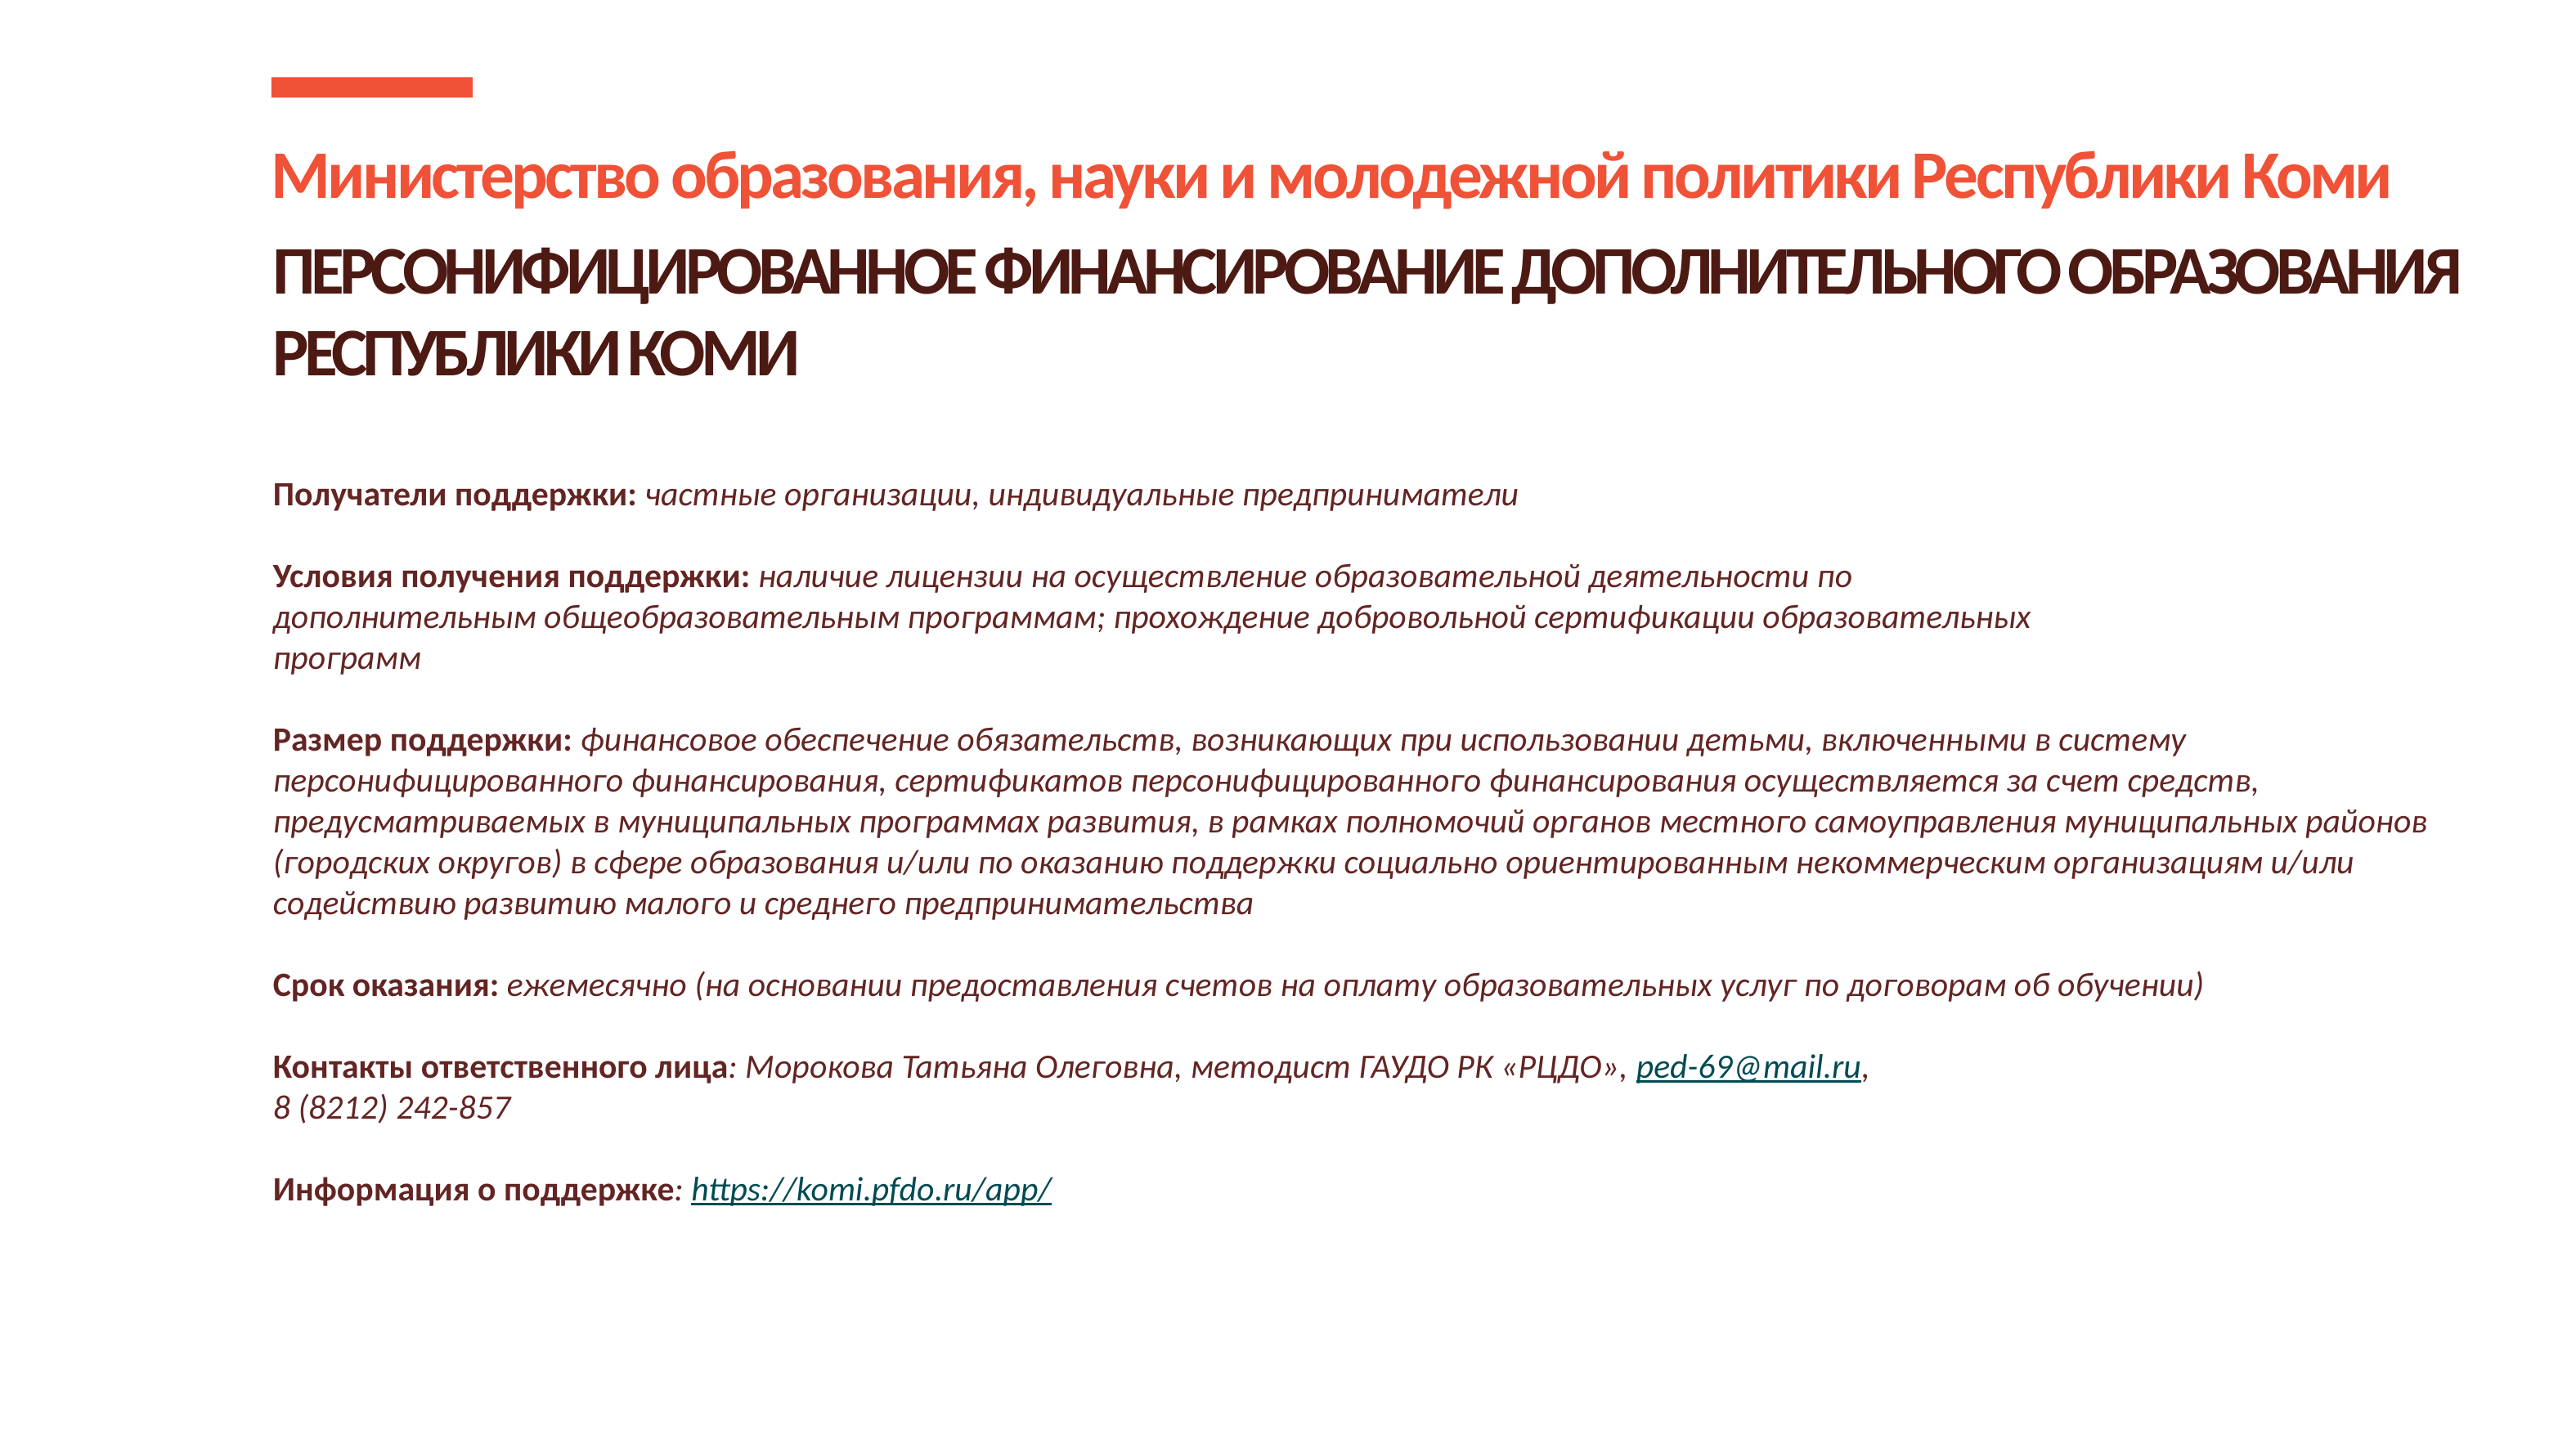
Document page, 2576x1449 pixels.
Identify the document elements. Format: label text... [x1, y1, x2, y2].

title ПЕРСОНИФИЦИРОВАННОЕ ФИНАНСИРОВАНИЕ ДОПОЛНИТЕЛЬНОГО ОБРАЗОВАНИЯ РЕСПУБЛИКИ КОМИ Получатели поддержки: частные организации, индивидуальные предприниматели Условия получения поддержки: наличие лицензии на осуществление образовательной деятельности по дополнительным общеобразовательным программам; прохождение добровольной сертификации образовательных программ Размер поддержки: финансовое обеспечение обязательств, возникающих при использовании детьми, включенными в систему персонифицированного финансирования, сертификатов персонифицированного финансирования осуществляется за счет средств, предусматриваемых в муниципальных программах развития, в рамках полномочий органов местного самоуправления муниципальных районов (городских округов) в сфере образования и/или по оказанию поддержки социально ориентированным некоммерческим организациям и/или содействию развитию малого и среднего предпринимательства Срок оказания: ежемесячно (на основании предоставления счетов на оплату образовательных услуг по договорам об обучении) Контакты ответственного лица: Морокова Татьяна Олеговна, методист ГАУДО РК «РЦДО», ped-69@mail.ru, 8 (8212) 242-857 Информация о поддержке: https://komi.pfdo.ru/app/ [272, 219, 2471, 1249]
text_box [271, 77, 473, 98]
text_box Министерство образования, науки и молодежной политики Республики Коми [271, 129, 2446, 212]
